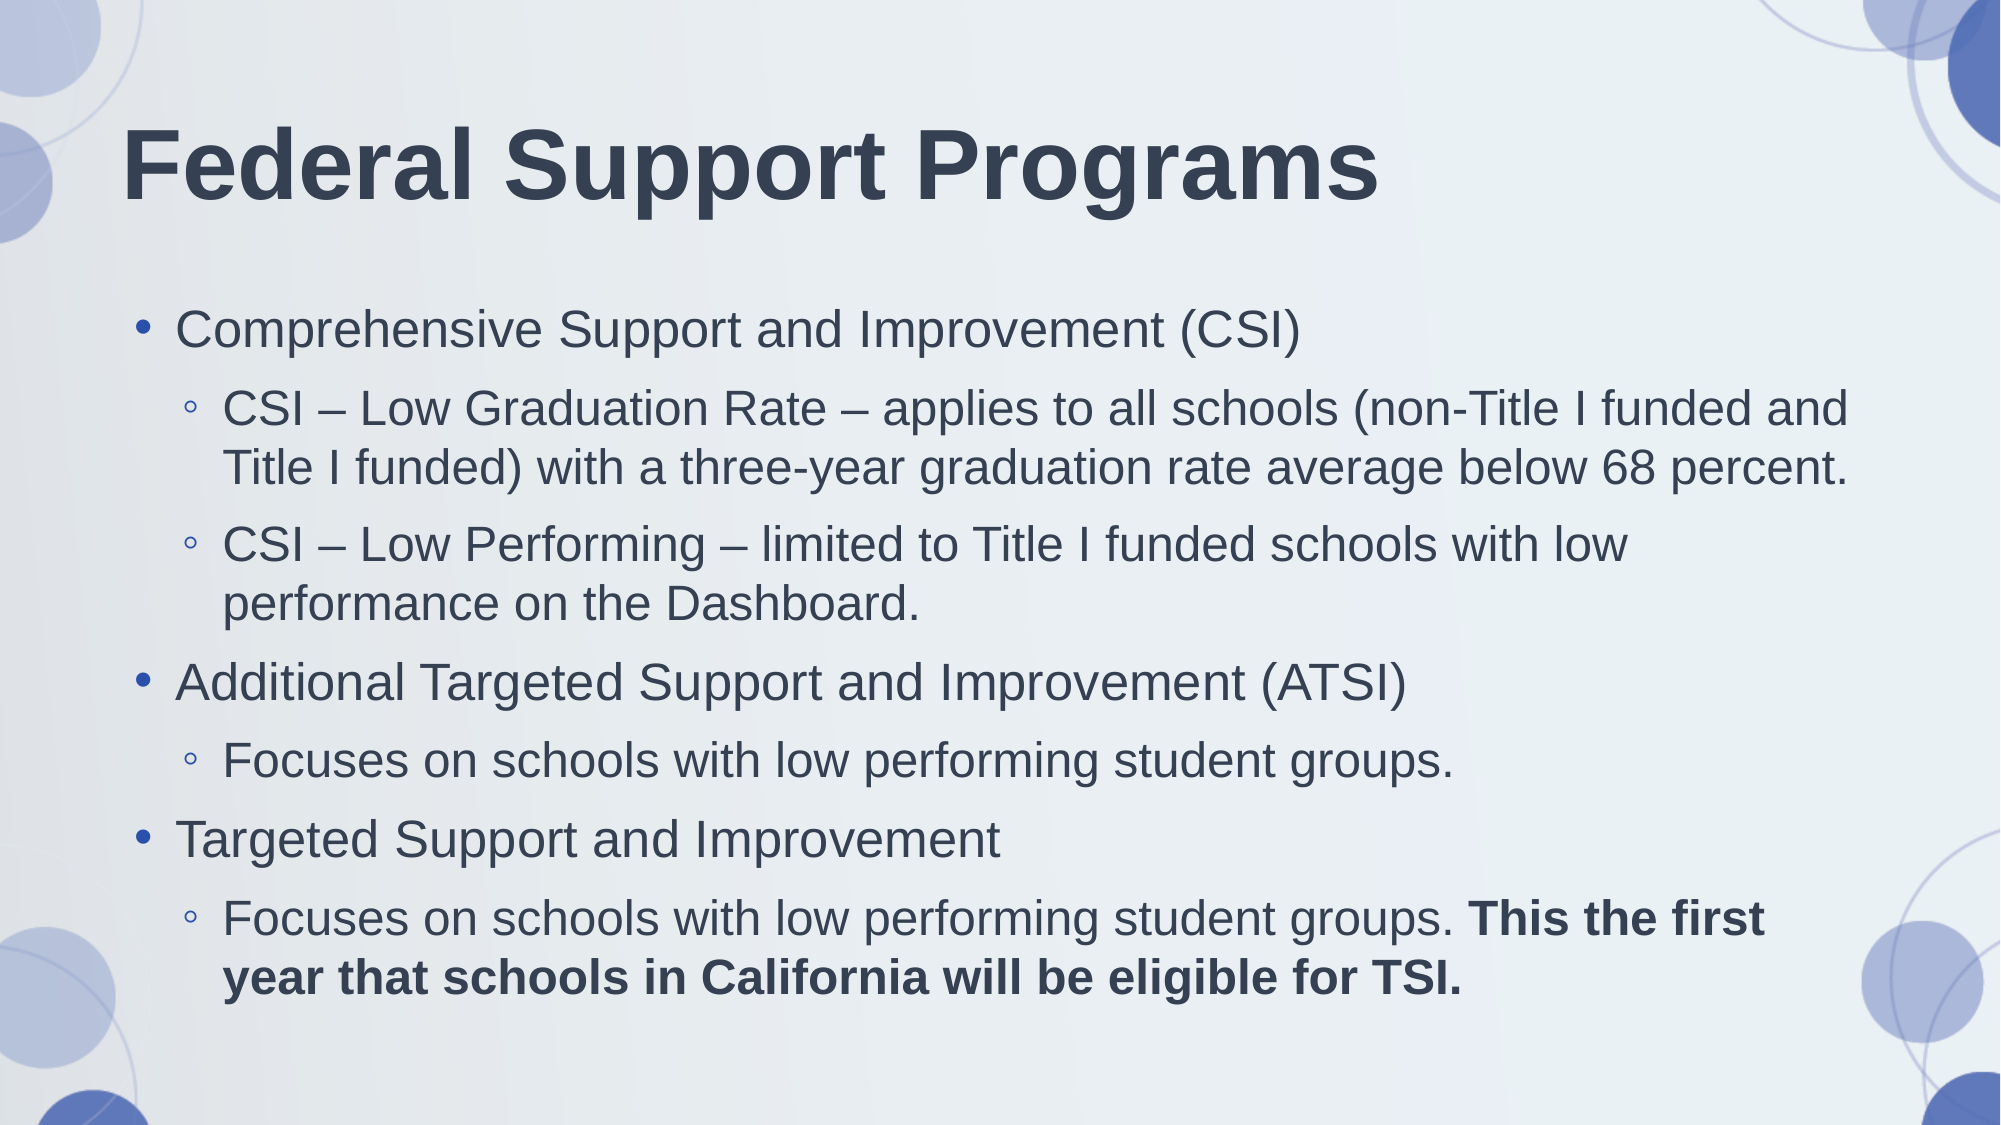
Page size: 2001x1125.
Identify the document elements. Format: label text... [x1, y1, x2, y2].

picture [0, 0, 2001, 1125]
list Comprehensive Support and Improvement (CSI) CSI – Low Graduation Rate – applies to all schools (non-Title I funded and Title I funded) with a three-year graduation rate average below 68 percent. CSI – Low Performing – limited to Title I funded schools with low performance on the Dashboard. Additional Targeted Support and Improvement (ATSI) Focuses on schools with low performing student groups. Targeted Support and Improvement Focuses on schools with low performing student groups. This the first year that schools in California will be eligible for TSI. [106, 287, 1888, 1075]
title Federal Support Programs [106, 50, 1888, 269]
